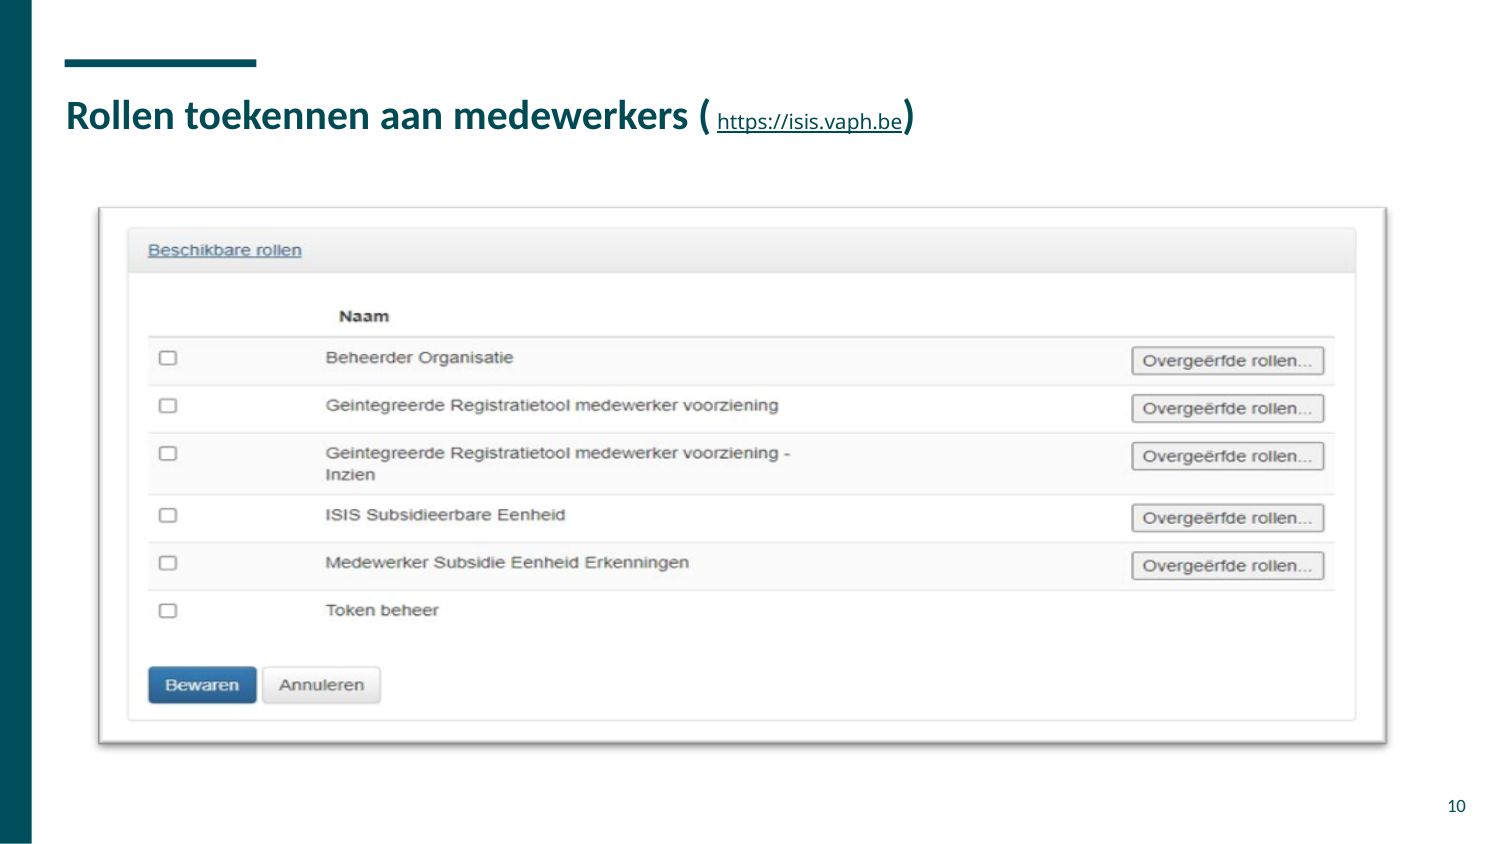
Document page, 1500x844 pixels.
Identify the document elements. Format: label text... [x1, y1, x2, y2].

title Rollen toekennen aan medewerkers ( https://isis.vaph.be) [51, 72, 1449, 167]
picture [83, 198, 1402, 760]
slide_number 10 [1391, 779, 1482, 844]
